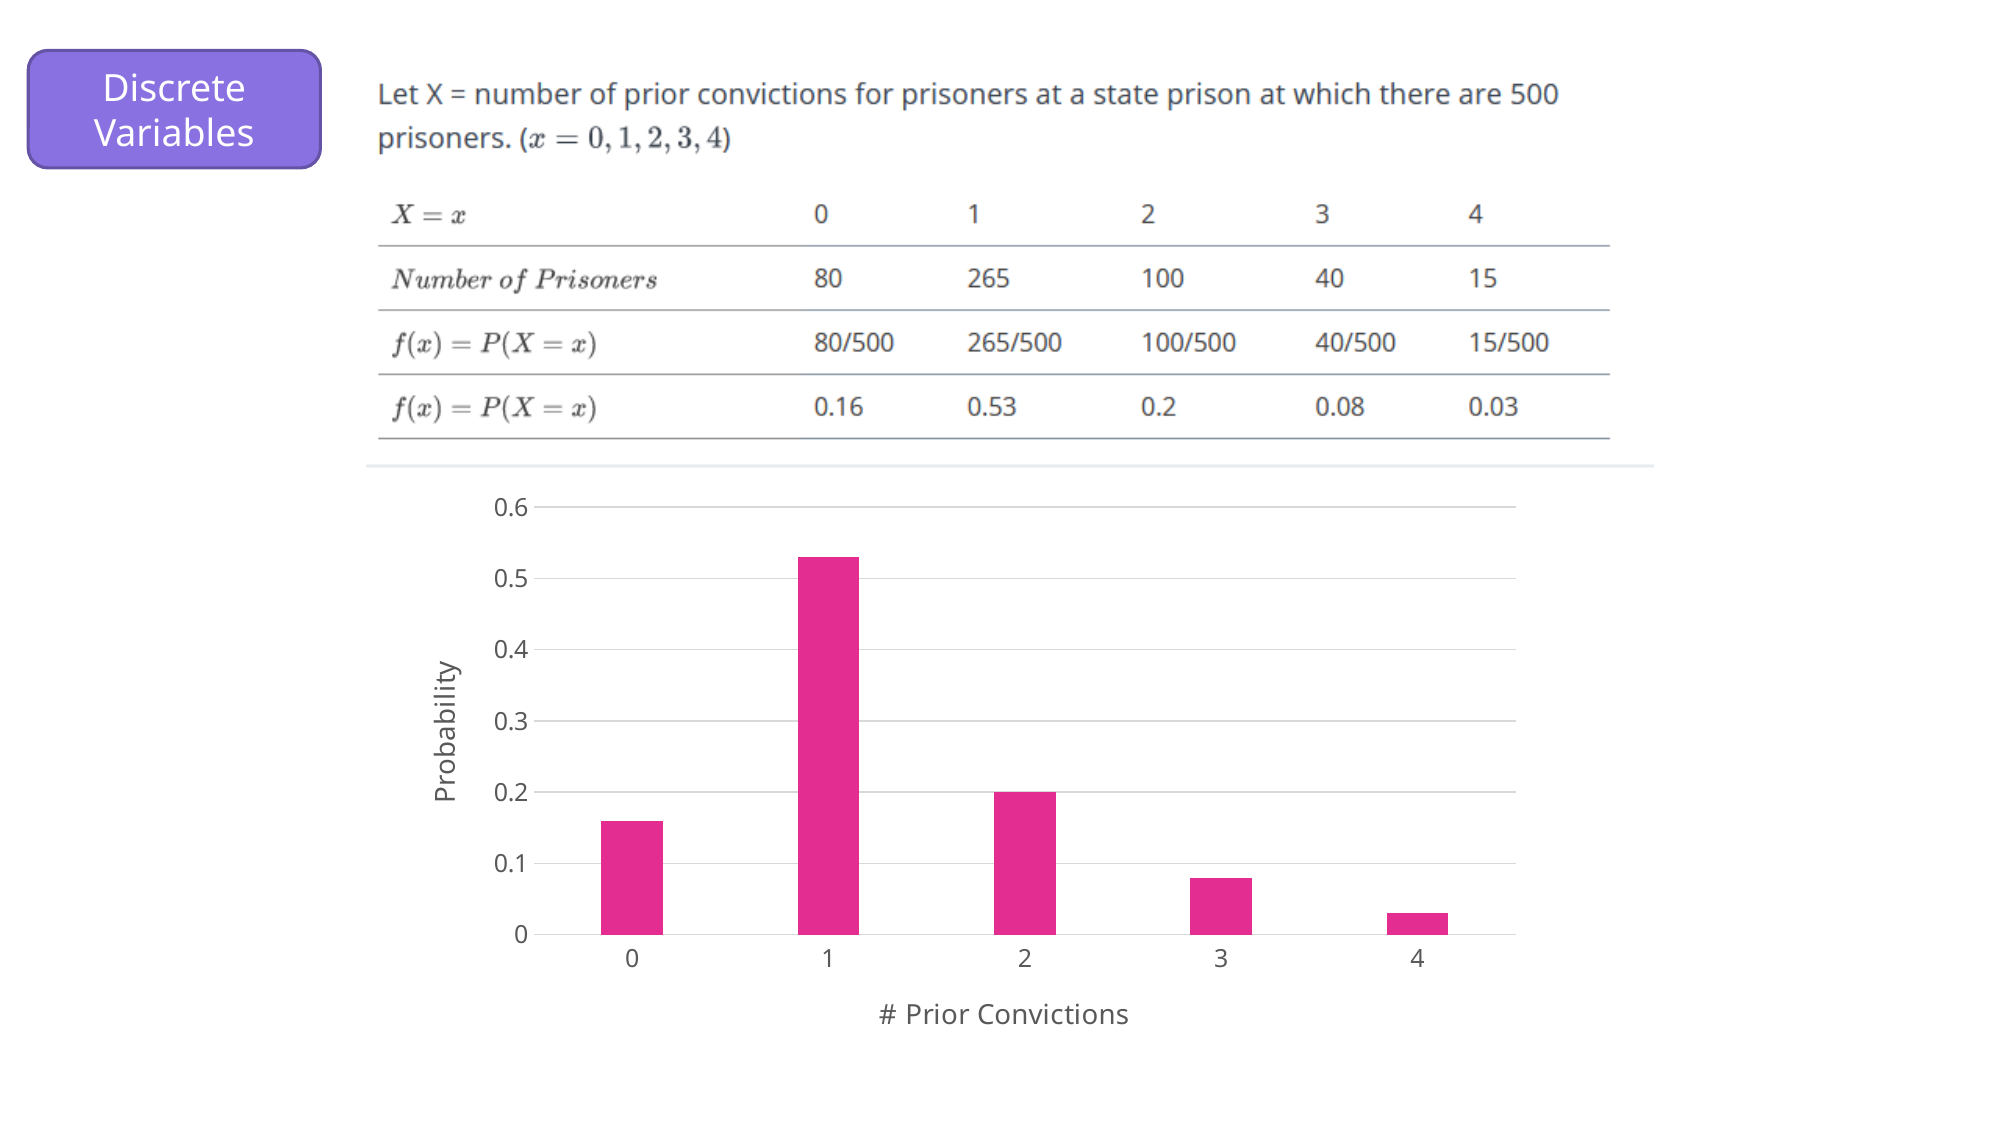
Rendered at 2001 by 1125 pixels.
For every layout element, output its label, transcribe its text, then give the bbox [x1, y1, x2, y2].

text_box Discrete Variables [26, 48, 322, 170]
chart [389, 477, 1539, 1067]
picture [365, 58, 1655, 521]
